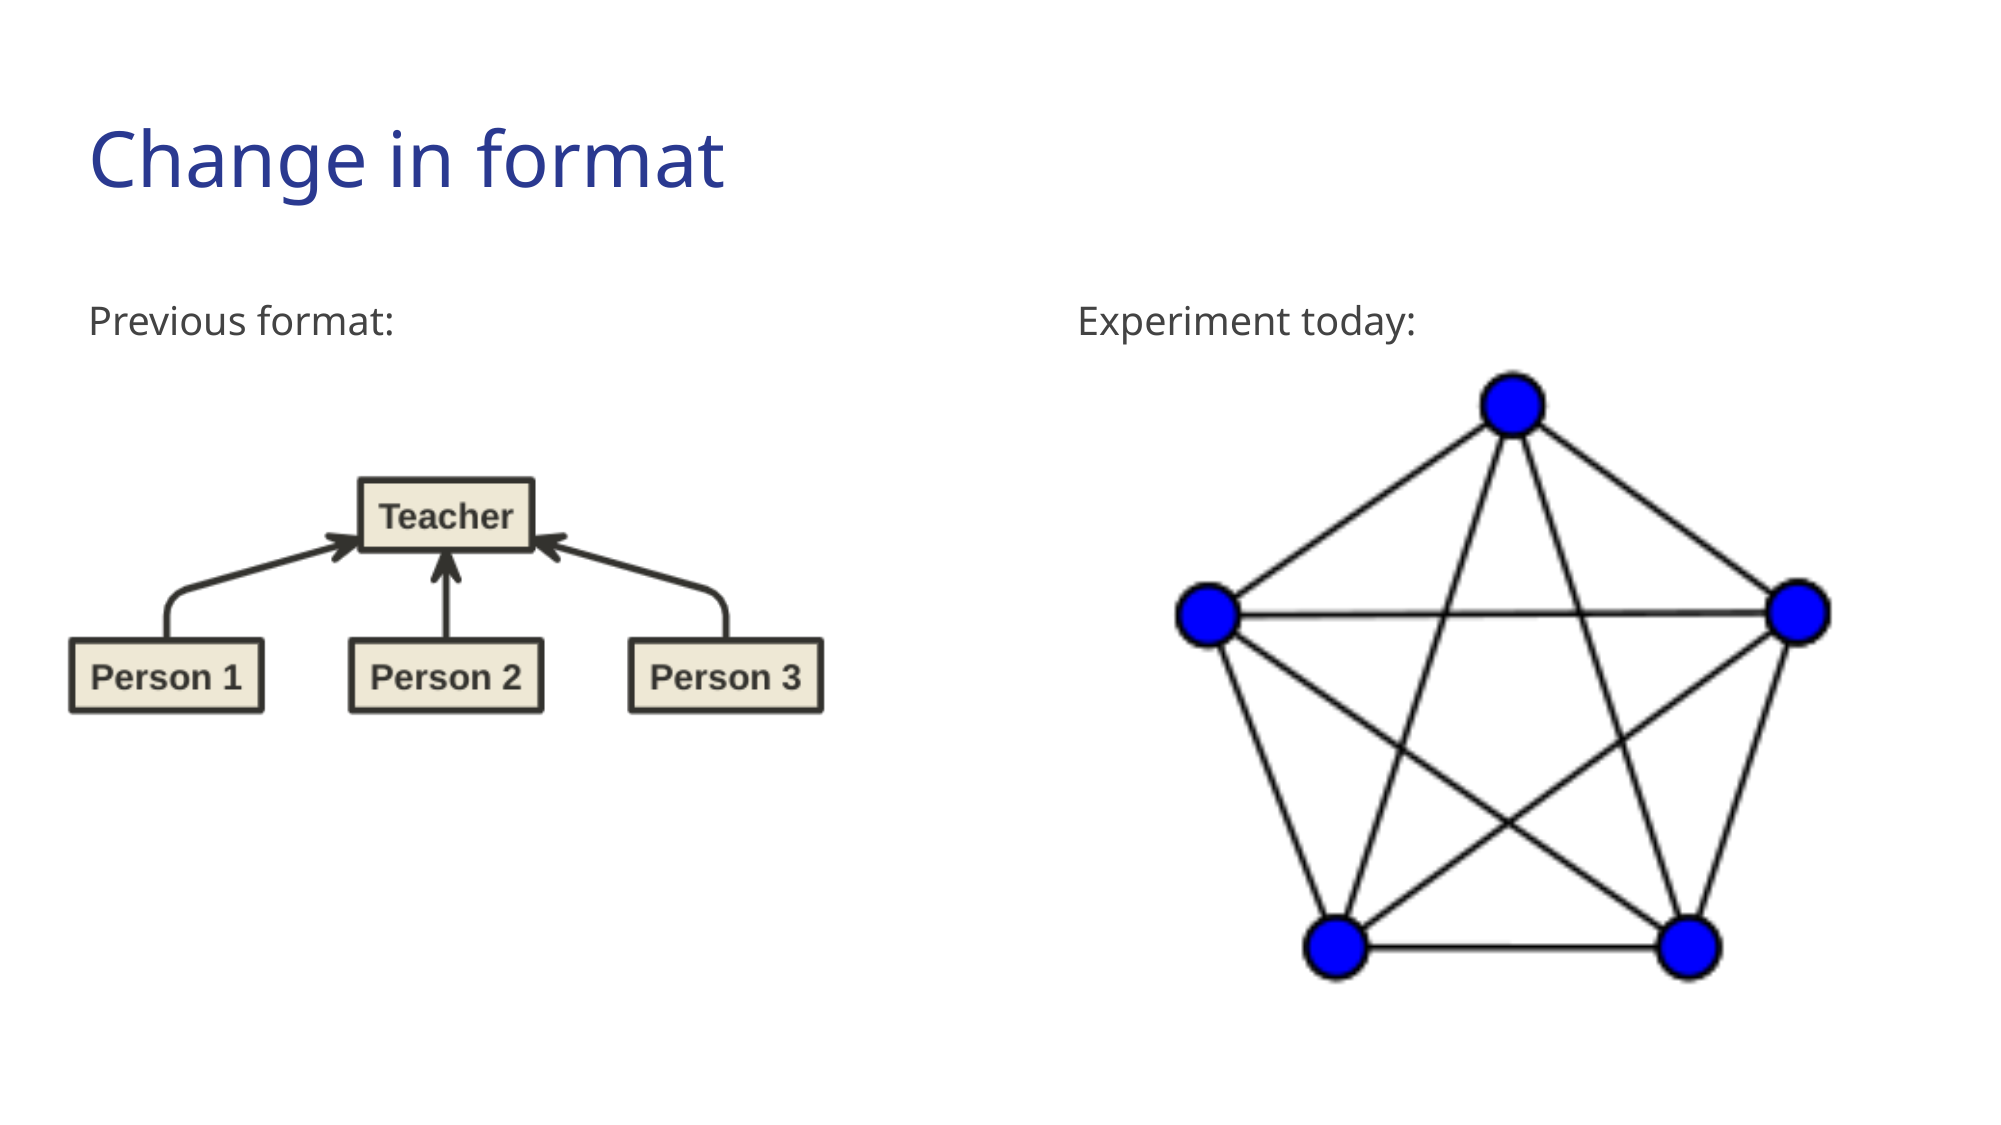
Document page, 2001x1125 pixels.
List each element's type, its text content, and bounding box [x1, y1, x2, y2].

list Previous format: [68, 268, 943, 1000]
picture [1142, 356, 1867, 1000]
title Change in format [68, 89, 1932, 223]
picture [8, 417, 885, 774]
list Experiment today: [1056, 268, 1932, 1000]
